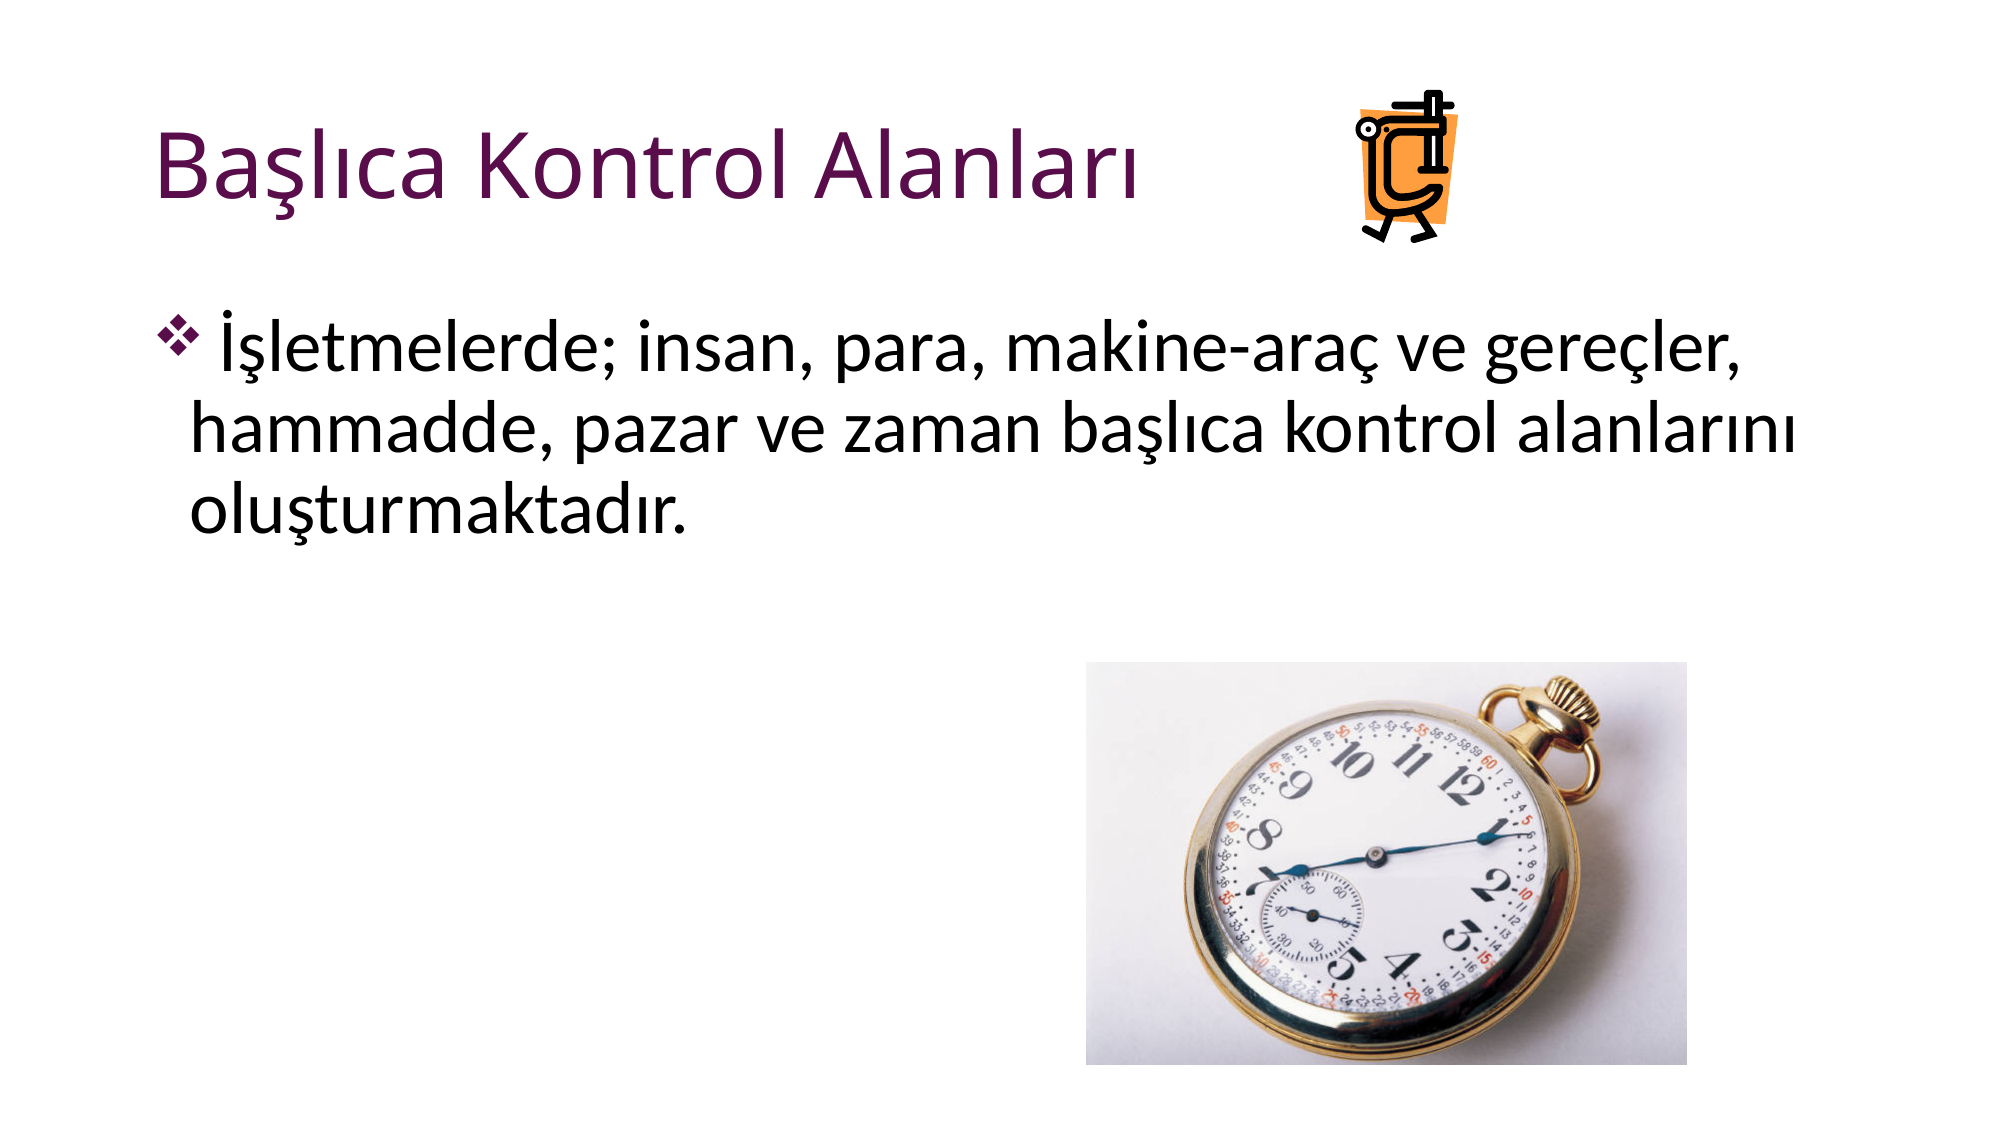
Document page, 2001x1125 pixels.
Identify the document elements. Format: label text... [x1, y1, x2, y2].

list İşletmelerde; insan, para, makine-araç ve gereçler, hammadde, pazar ve zaman başlıca kontrol alanlarını oluşturmaktadır. [137, 299, 1863, 1014]
picture [1355, 89, 1459, 244]
title Başlıca Kontrol Alanları [137, 59, 1863, 278]
picture [1086, 662, 1687, 1065]
